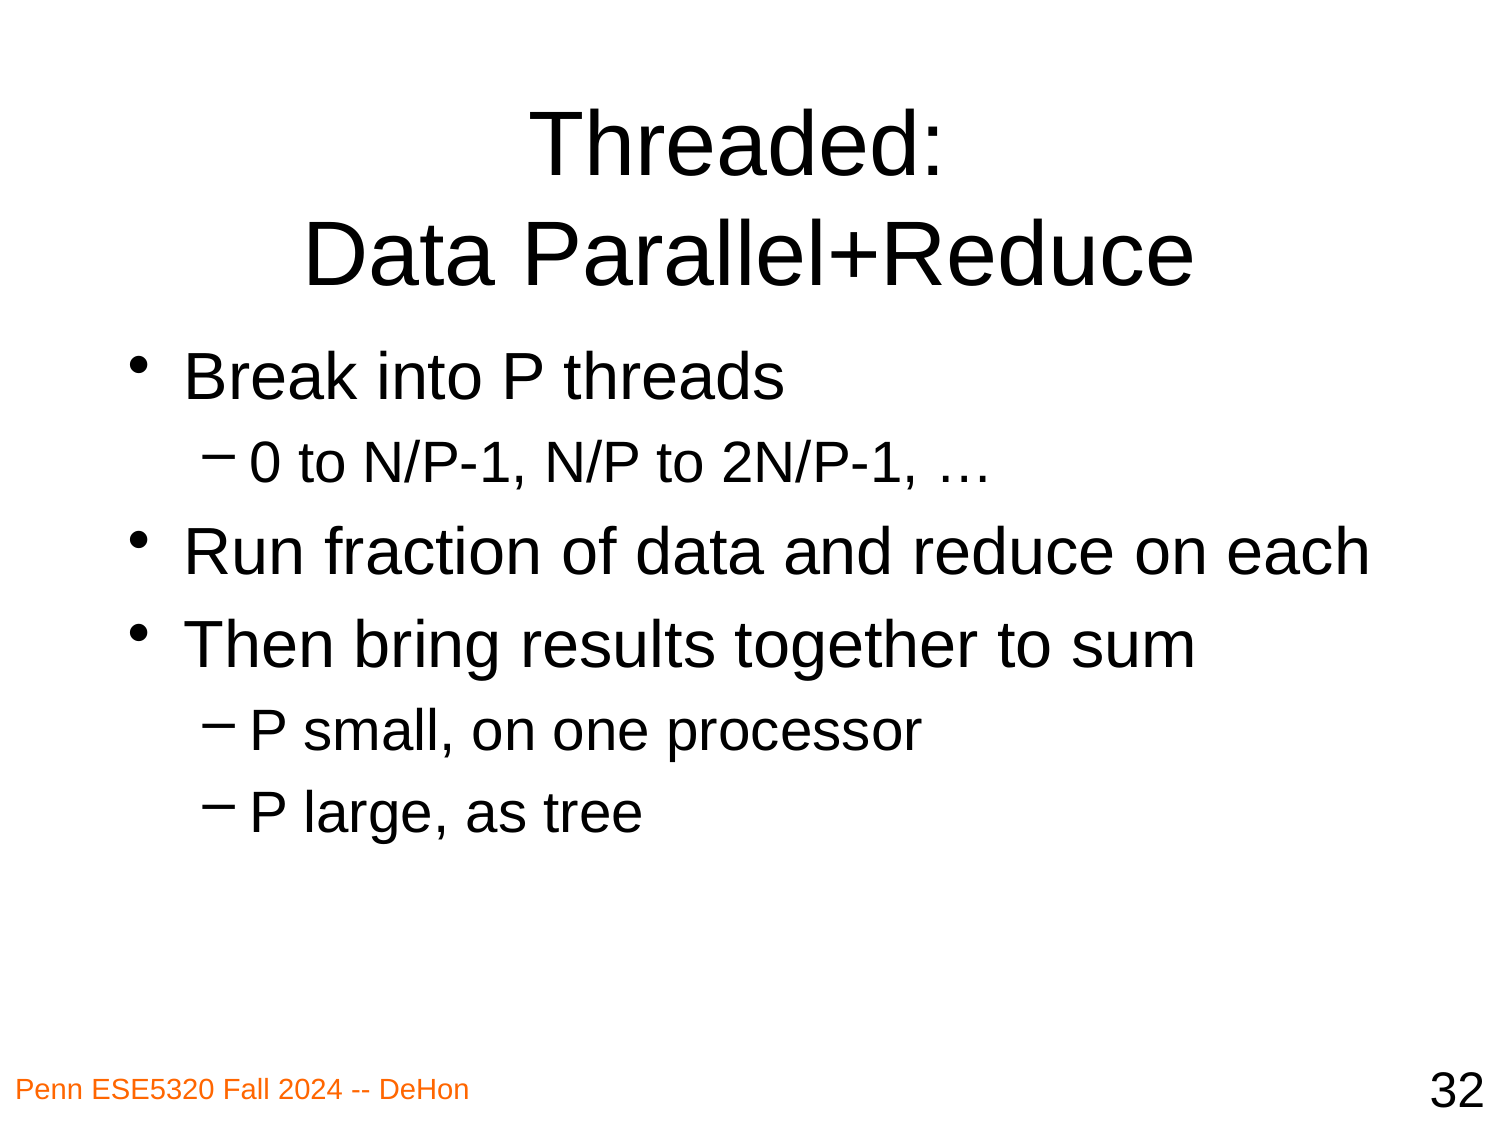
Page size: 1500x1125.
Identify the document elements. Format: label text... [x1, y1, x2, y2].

title Threaded: Data Parallel+Reduce [112, 99, 1388, 288]
slide_number 32 [1187, 1049, 1500, 1125]
list Break into P threads 0 to N/P-1, N/P to 2N/P-1, … Run fraction of data and reduce on each Then bring results together to sum P small, on one processor P large, as tree [112, 324, 1388, 1001]
slide_number Penn ESE5320 Fall 2024 -- DeHon [0, 1062, 576, 1125]
